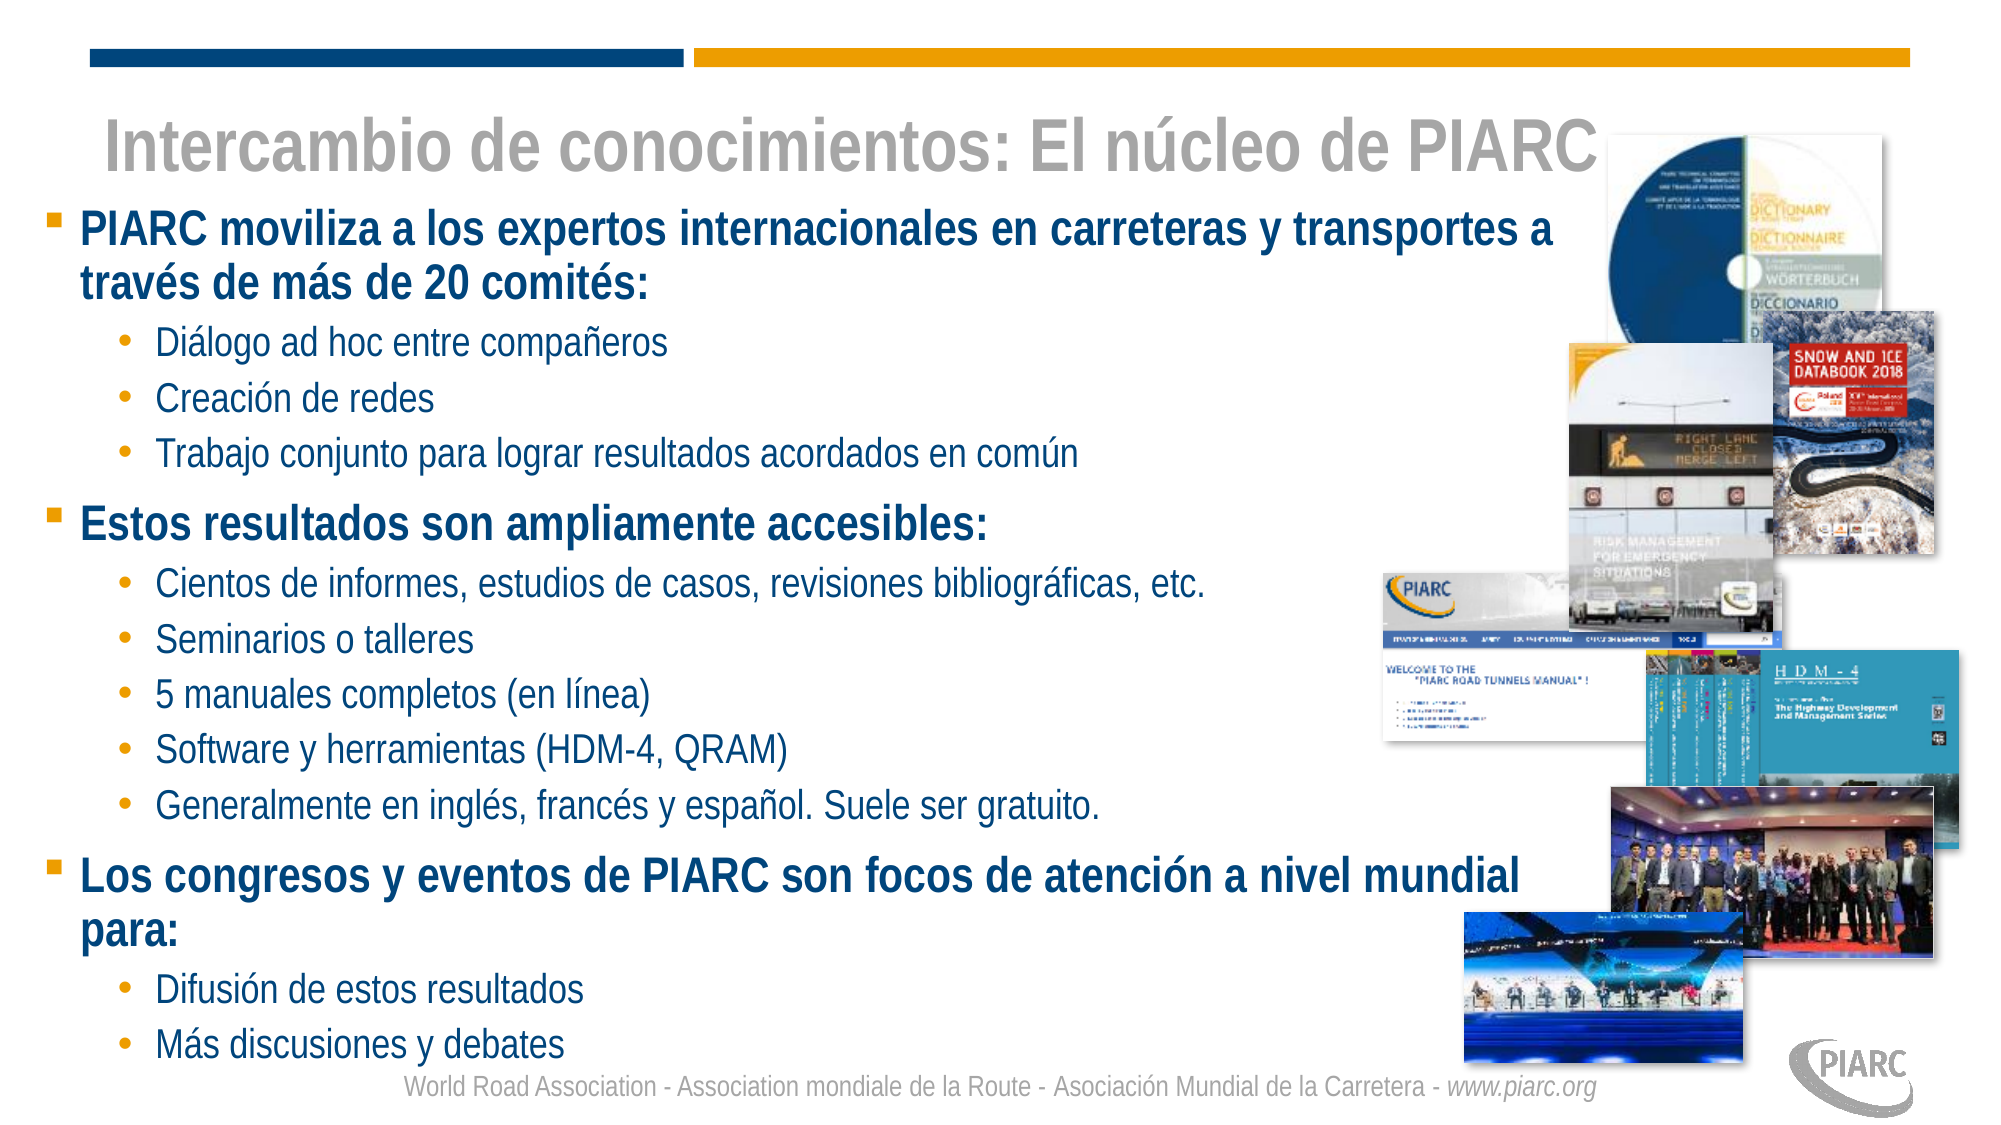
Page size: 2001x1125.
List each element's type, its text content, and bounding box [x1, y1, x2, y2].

picture [1766, 1016, 1949, 1125]
picture [1383, 135, 1959, 1063]
title Intercambio de conocimientos: El núcleo de PIARC [89, 99, 1911, 317]
list PIARC moviliza a los expertos internacionales en carreteras y transportes a través de más de 20 comités: Diálogo ad hoc entre compañeros Creación de redes Trabajo conjunto para lograr resultados acordados en común Estos resultados son ampliamente accesibles: Cientos de informes, estudios de casos, revisiones bibliográficas, etc. Seminarios o talleres 5 manuales completos (en línea) Software y herramientas (HDM-4, QRAM) Generalmente en inglés, francés y español. Suele ser gratuito. Los congresos y eventos de PIARC son focos de atención a nivel mundial para: Difusión de estos resultados Más discusiones y debates [28, 195, 1598, 990]
